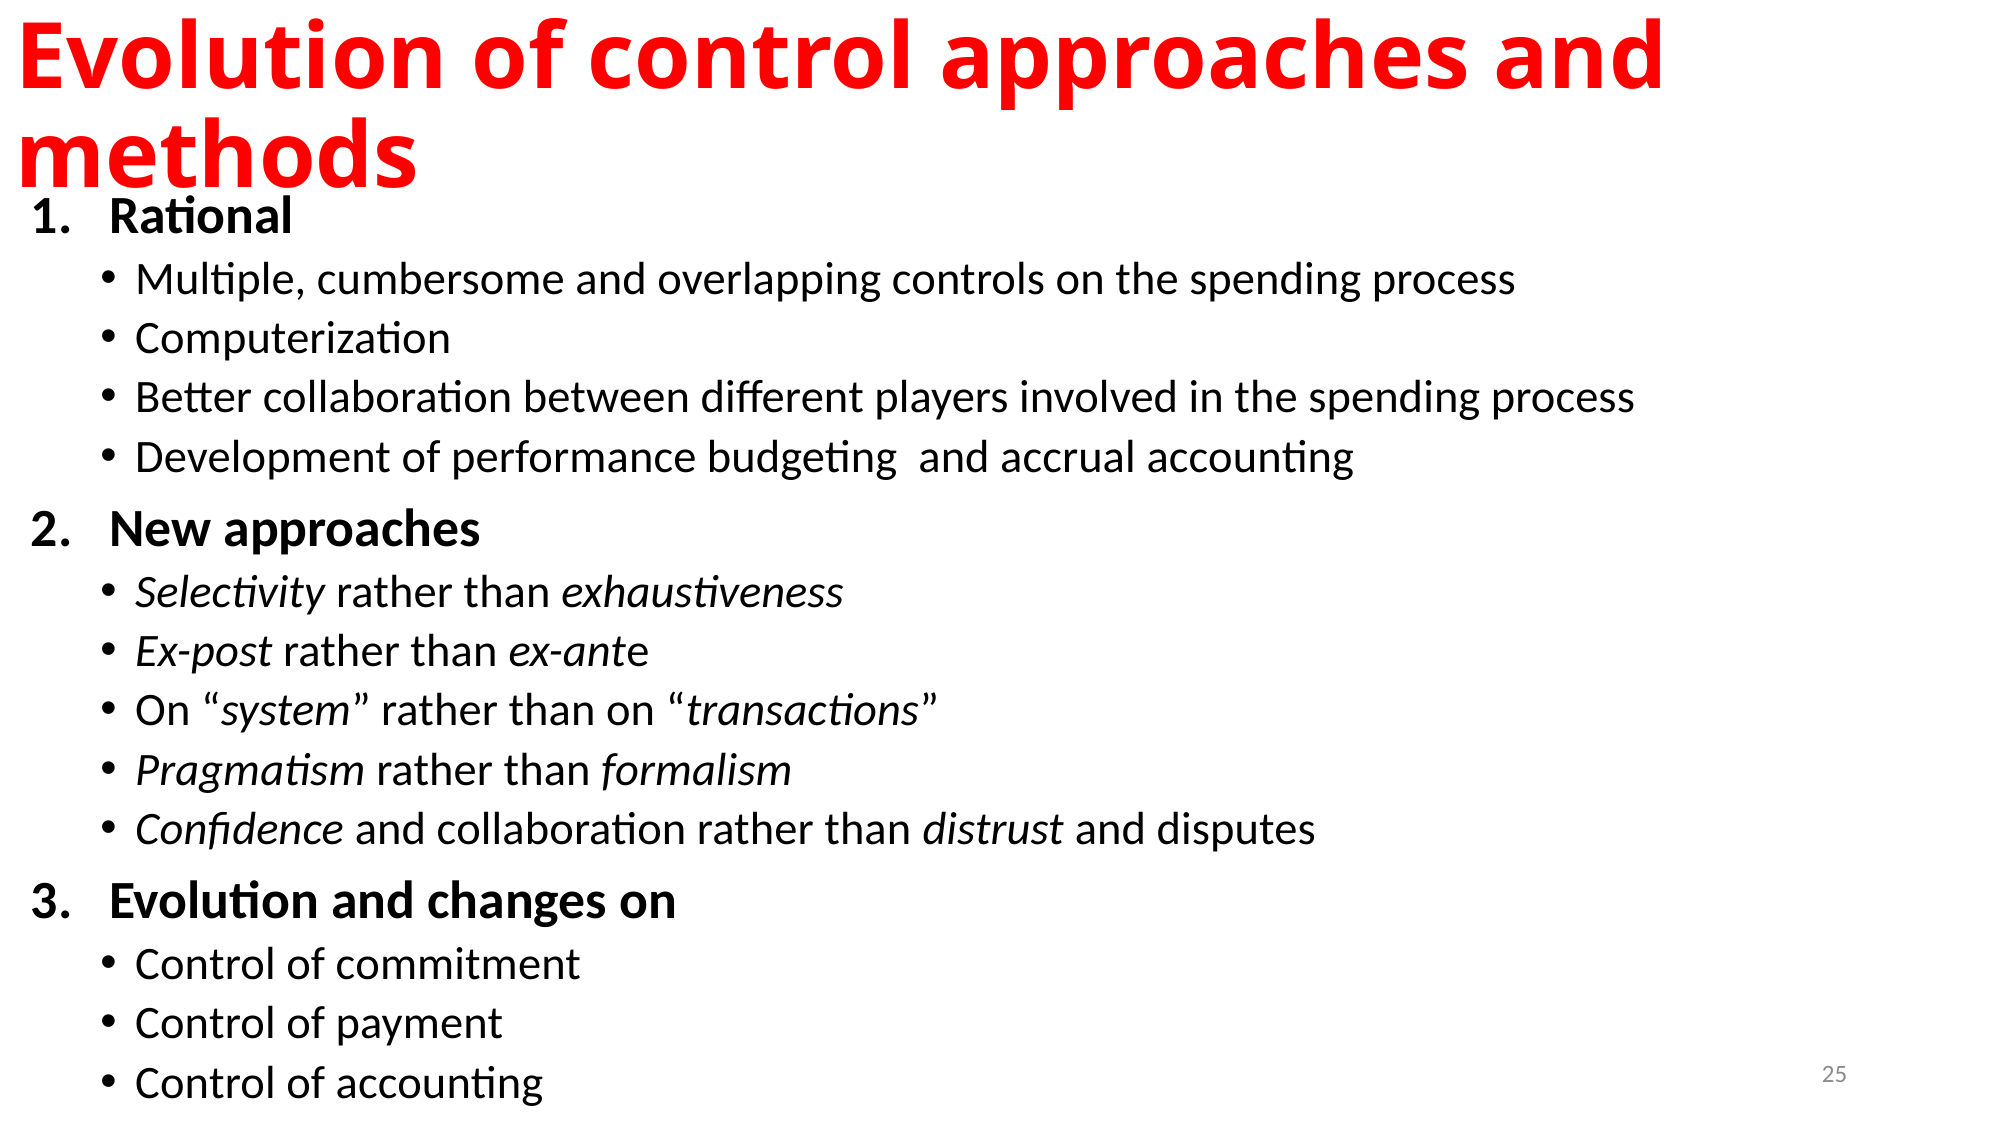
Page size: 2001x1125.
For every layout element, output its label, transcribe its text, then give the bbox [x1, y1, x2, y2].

slide_number 25 [1412, 1042, 1863, 1103]
list Rational Multiple, cumbersome and overlapping controls on the spending process Computerization Better collaboration between different players involved in the spending process Development of performance budgeting and accrual accounting New approaches Selectivity rather than exhaustiveness Ex-post rather than ex-ante On “system” rather than on “transactions” Pragmatism rather than formalism Confidence and collaboration rather than distrust and disputes Evolution and changes on Control of commitment Control of payment Control of accounting [15, 179, 1863, 1125]
title Evolution of control approaches and methods [0, 0, 1725, 218]
